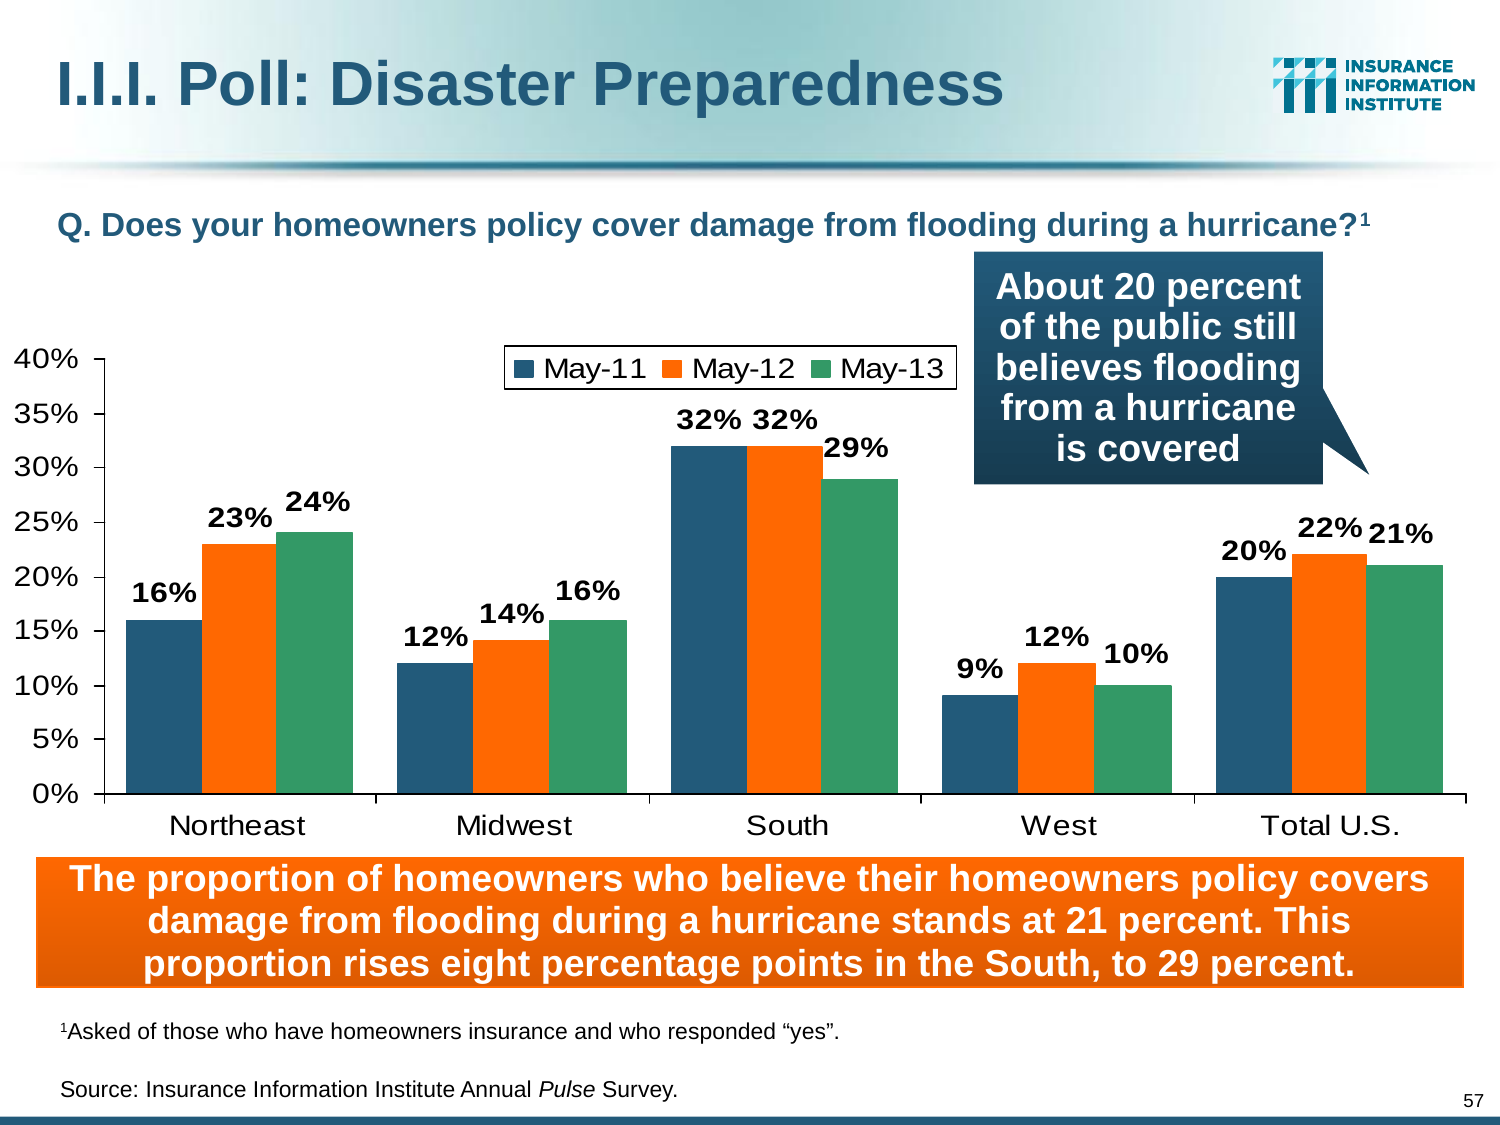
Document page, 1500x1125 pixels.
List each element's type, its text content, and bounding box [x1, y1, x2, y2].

text_box Q. Does your homeowners policy cover damage from flooding during a hurricane?1 [56, 207, 1406, 244]
slide_number 57 [1417, 1091, 1485, 1112]
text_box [0, 296, 1500, 915]
title I.I.I. Poll: Disaster Preparedness [48, 14, 1264, 157]
text_box The proportion of homeowners who believe their homeowners policy covers damage from flooding during a hurricane stands at 21 percent. This proportion rises eight percentage points in the South, to 29 percent. [36, 923, 1464, 988]
text_box About 20 percent of the public still believes flooding from a hurricane is covered [971, 249, 1326, 295]
picture [0, 0, 1500, 189]
text_box 1Asked of those who have homeowners insurance and who responded “yes”. Source: Insurance Information Institute Annual Pulse Survey. [0, 1021, 1417, 1125]
